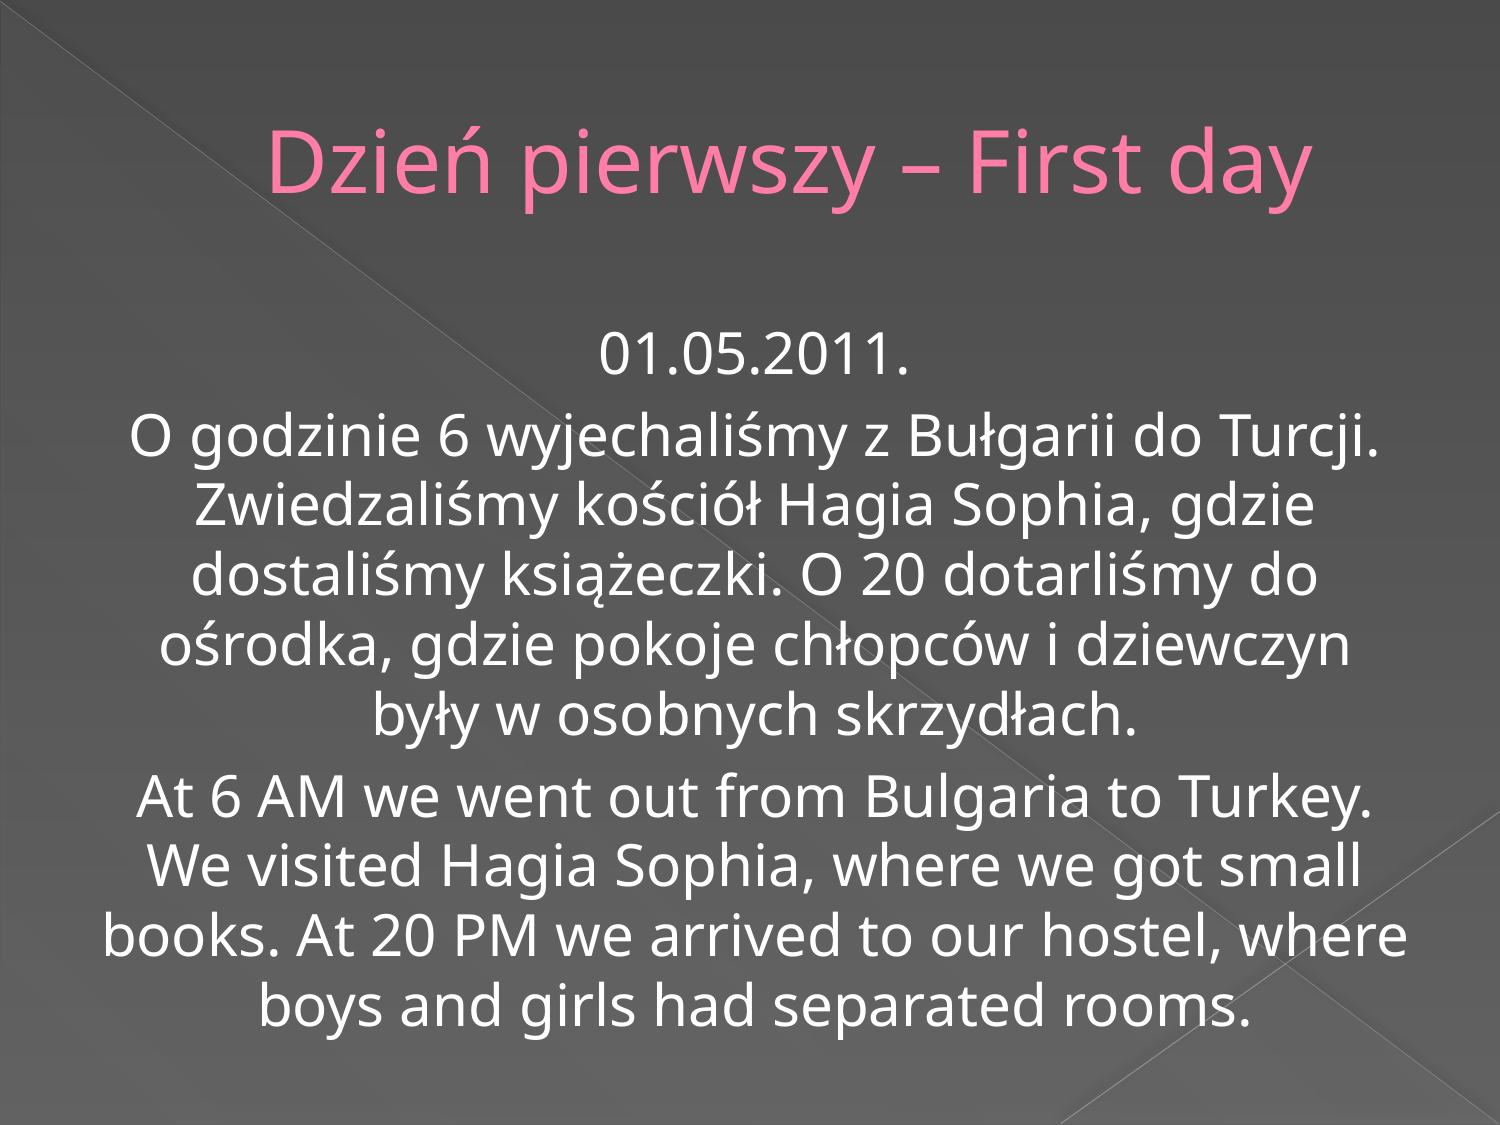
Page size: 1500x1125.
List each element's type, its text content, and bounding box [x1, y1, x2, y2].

title Dzień pierwszy – First day [75, 43, 1425, 274]
list 01.05.2011. O godzinie 6 wyjechaliśmy z Bułgarii do Turcji. Zwiedzaliśmy kościół Hagia Sophia, gdzie dostaliśmy książeczki. O 20 dotarliśmy do ośrodka, gdzie pokoje chłopców i dziewczyn były w osobnych skrzydłach. At 6 AM we went out from Bulgaria to Turkey. We visited Hagia Sophia, where we got small books. At 20 PM we arrived to our hostel, where boys and girls had separated rooms. [75, 308, 1425, 1059]
